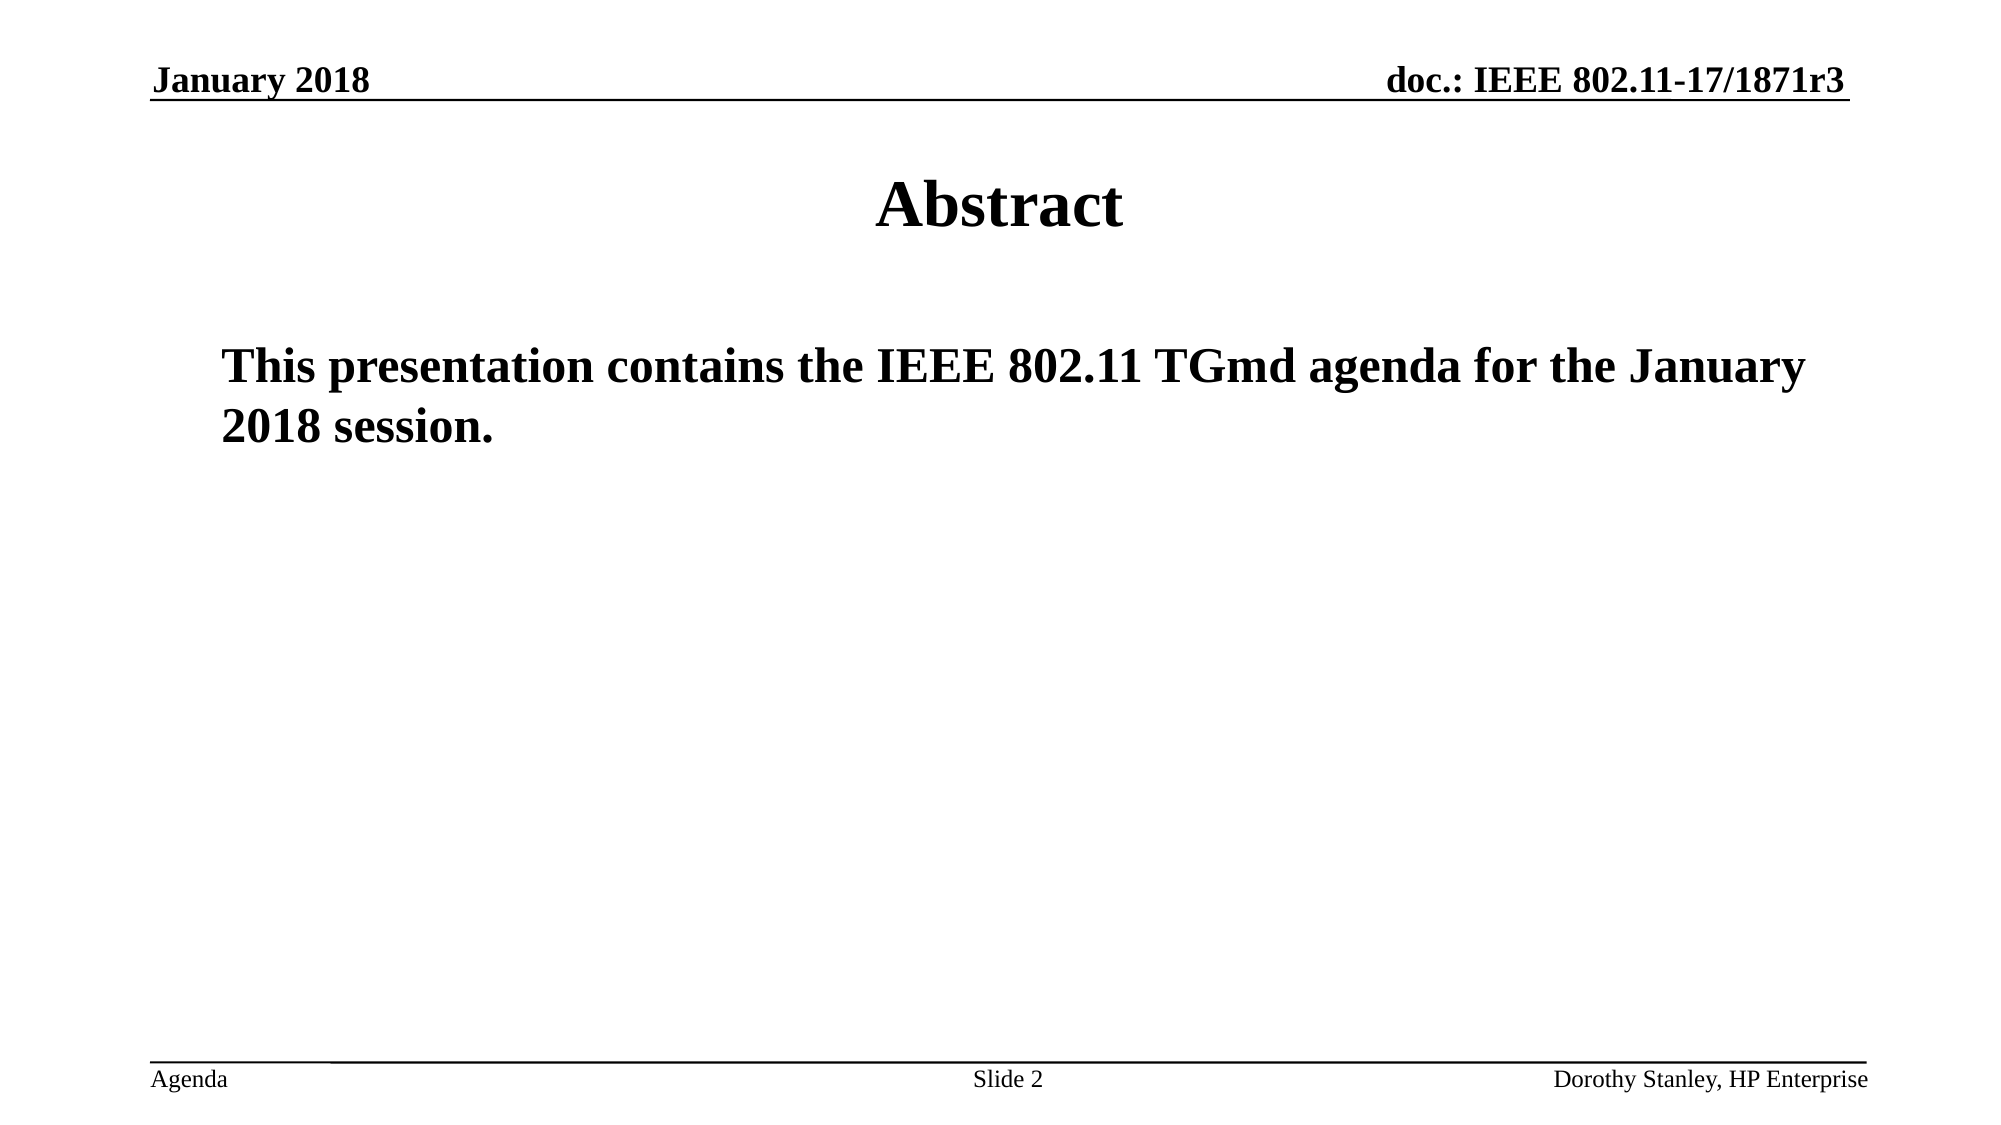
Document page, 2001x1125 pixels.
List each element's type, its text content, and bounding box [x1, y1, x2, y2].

footer Dorothy Stanley, HP Enterprise [1549, 1062, 1869, 1093]
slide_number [152, 54, 567, 100]
slide_number Slide 2 [972, 1062, 1044, 1093]
title Abstract [150, 112, 1850, 288]
list This presentation contains the IEEE 802.11 TGmd agenda for the January 2018 session. [150, 324, 1850, 1000]
